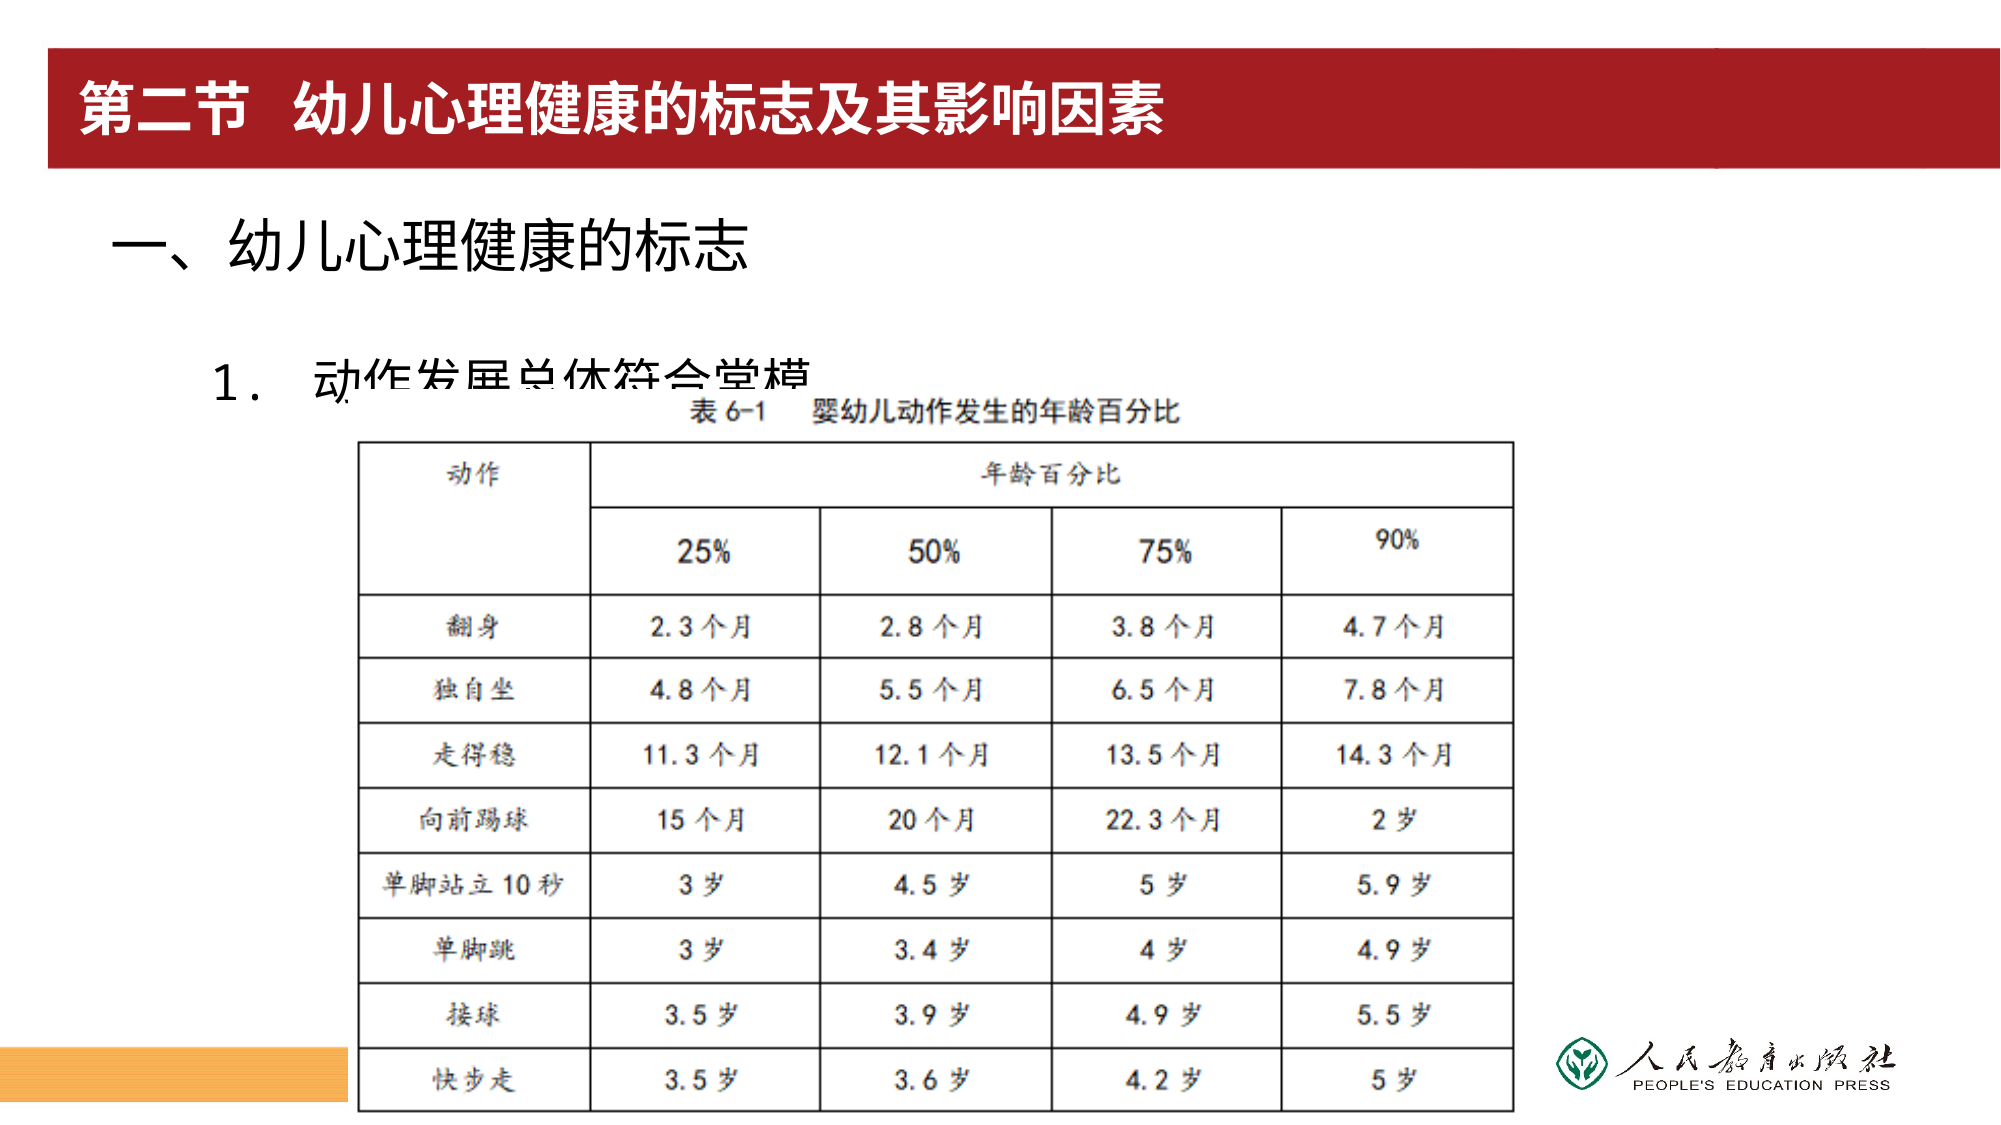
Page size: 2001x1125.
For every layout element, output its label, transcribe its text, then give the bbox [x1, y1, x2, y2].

list 1. 动作发展总体符合常模 [95, 313, 1821, 1049]
title 第二节 幼儿心理健康的标志及其影响因素 [62, 57, 1788, 167]
list 一、幼儿心理健康的标志 [95, 209, 1794, 338]
picture [0, 0, 2001, 1125]
